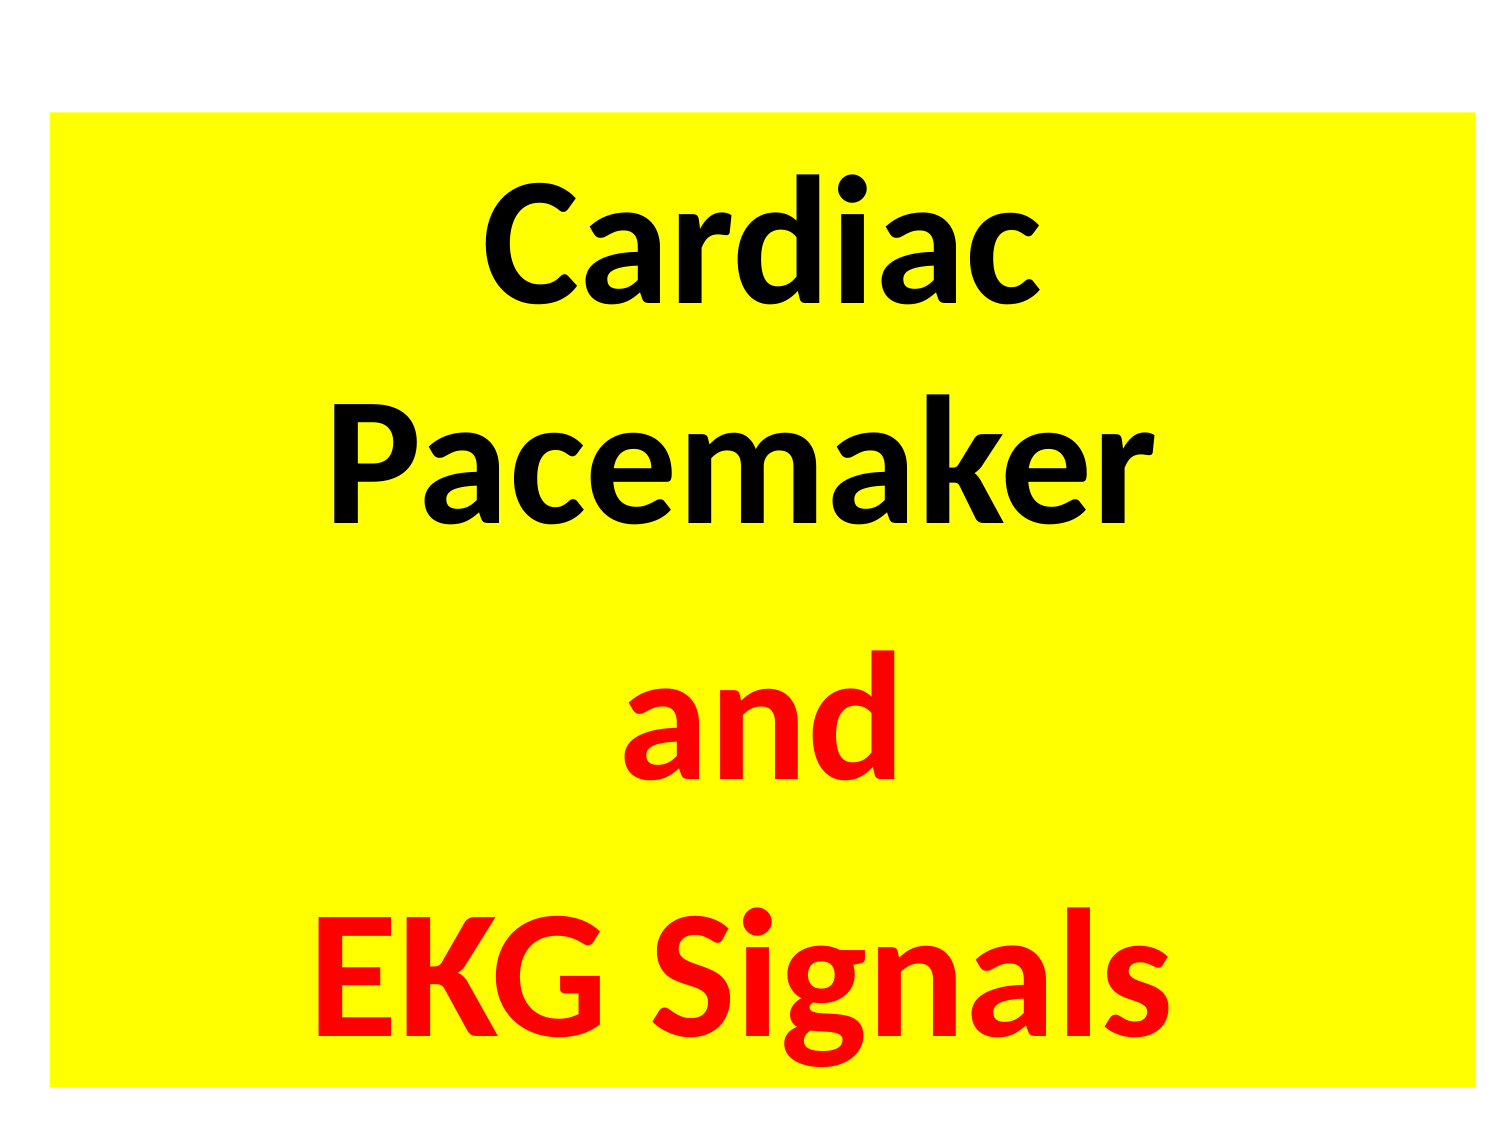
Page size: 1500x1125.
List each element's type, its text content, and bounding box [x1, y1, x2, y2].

list Cardiac Pacemaker and EKG Signals [50, 112, 1475, 1088]
